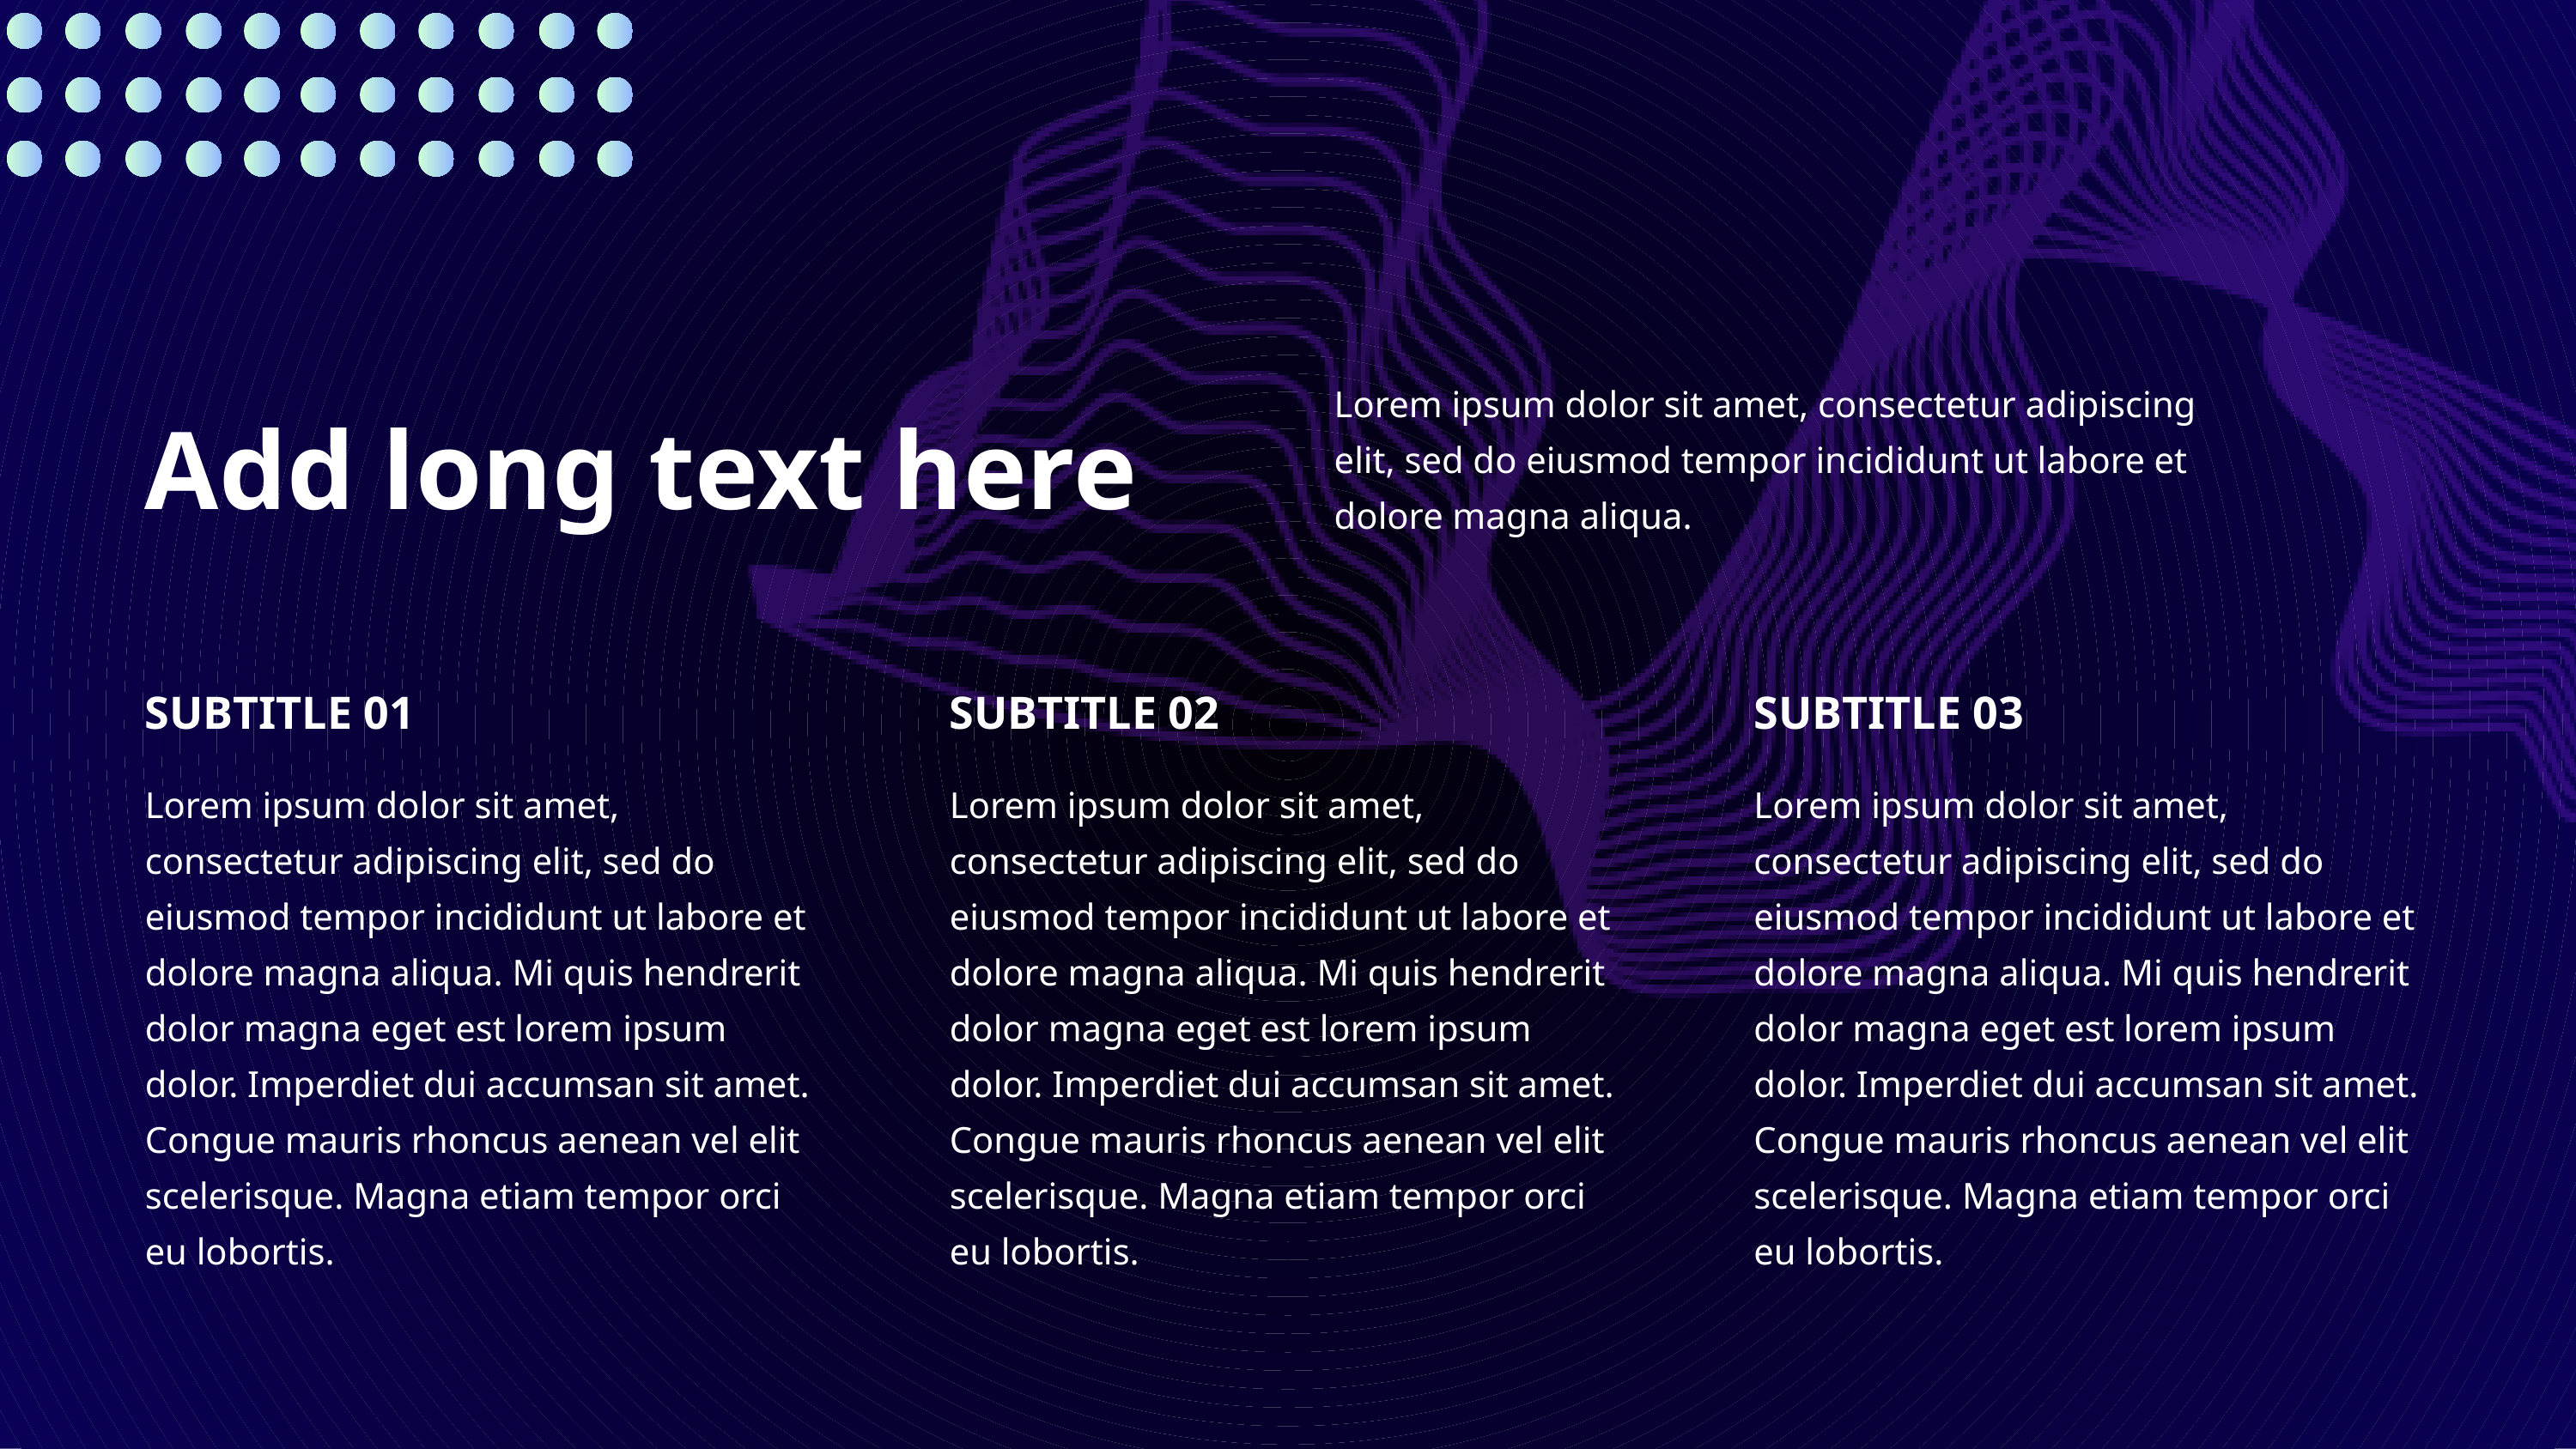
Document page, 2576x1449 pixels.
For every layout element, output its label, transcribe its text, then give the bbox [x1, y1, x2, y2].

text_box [300, 0, 634, 177]
text_box SUBTITLE 01 [144, 668, 513, 738]
text_box [748, 0, 2576, 998]
text_box SUBTITLE 02 [949, 668, 1317, 738]
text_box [0, 0, 280, 177]
text_box Lorem ipsum dolor sit amet, consectetur adipiscing elit, sed do eiusmod tempor incididunt ut labore et dolore magna aliqua. Mi quis hendrerit dolor magna eget est lorem ipsum dolor. Imperdiet dui accumsan sit amet. Congue mauris rhoncus aenean vel elit scelerisque. Magna etiam tempor orci eu lobortis. [1753, 770, 2431, 1273]
text_box Add long text here [144, 376, 1334, 530]
text_box Lorem ipsum dolor sit amet, consectetur adipiscing elit, sed do eiusmod tempor incididunt ut labore et dolore magna aliqua. [1334, 368, 2237, 537]
text_box Lorem ipsum dolor sit amet, consectetur adipiscing elit, sed do eiusmod tempor incididunt ut labore et dolore magna aliqua. Mi quis hendrerit dolor magna eget est lorem ipsum dolor. Imperdiet dui accumsan sit amet. Congue mauris rhoncus aenean vel elit scelerisque. Magna etiam tempor orci eu lobortis. [949, 770, 1626, 1273]
text_box SUBTITLE 03 [1753, 668, 2121, 738]
text_box Lorem ipsum dolor sit amet, consectetur adipiscing elit, sed do eiusmod tempor incididunt ut labore et dolore magna aliqua. Mi quis hendrerit dolor magna eget est lorem ipsum dolor. Imperdiet dui accumsan sit amet. Congue mauris rhoncus aenean vel elit scelerisque. Magna etiam tempor orci eu lobortis. [144, 770, 822, 1273]
